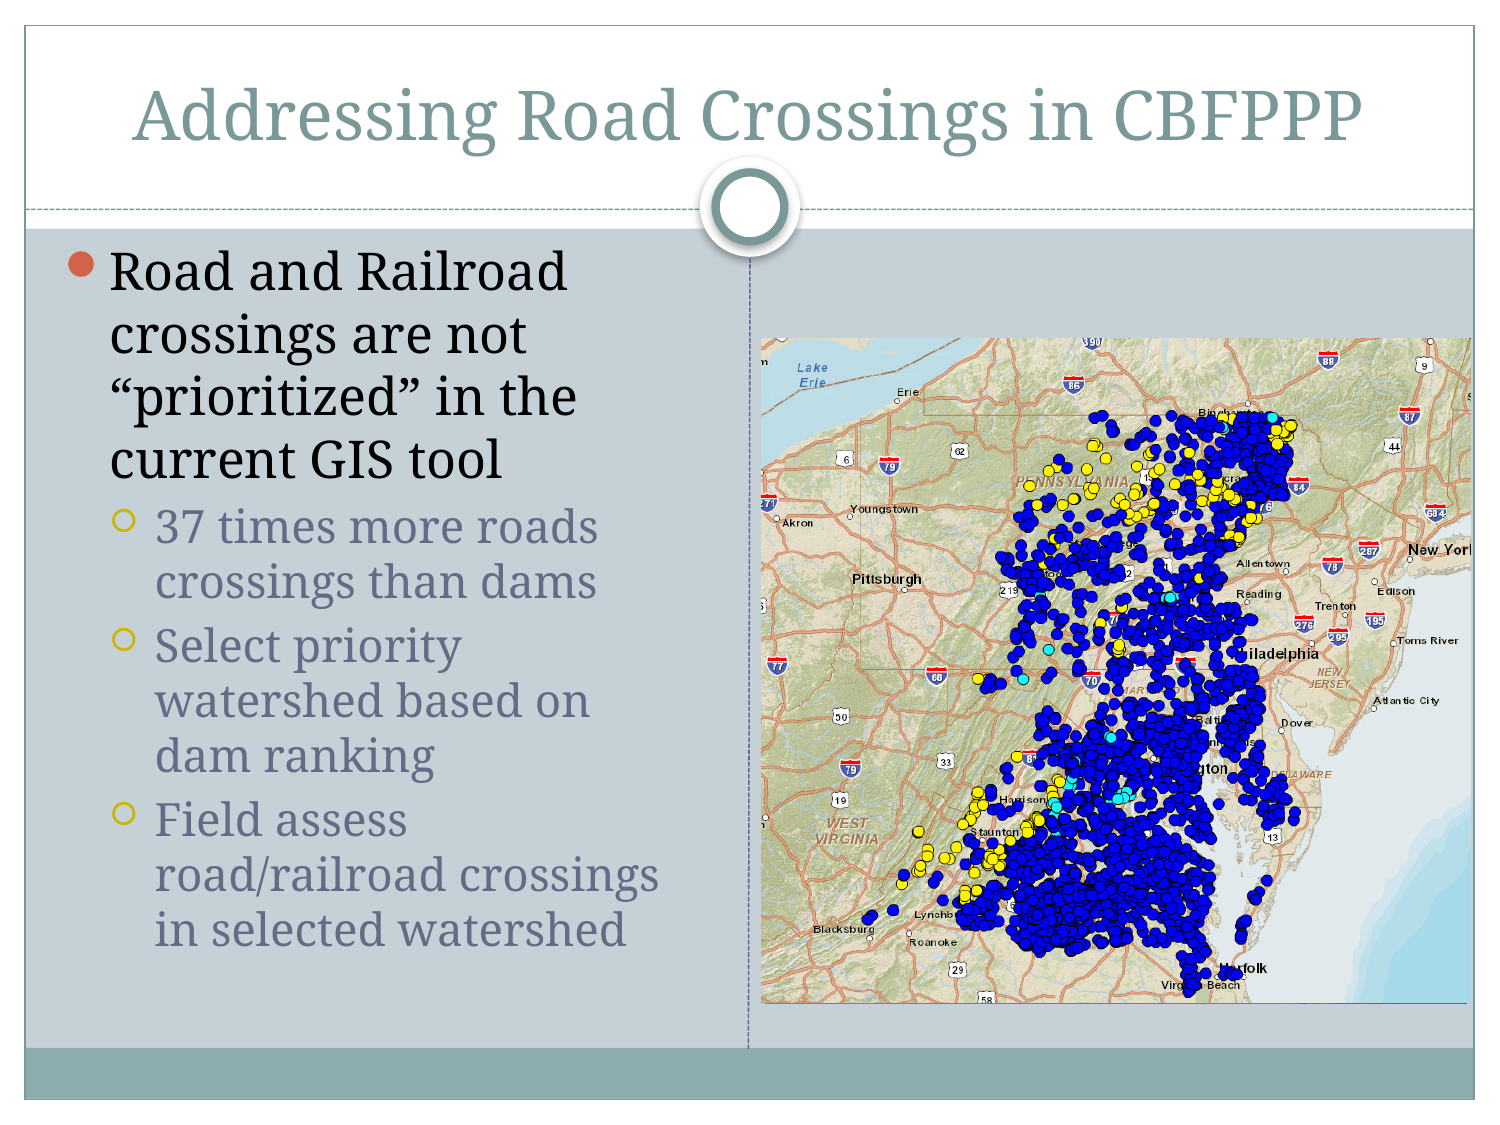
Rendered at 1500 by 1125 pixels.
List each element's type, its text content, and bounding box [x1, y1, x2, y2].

title Addressing Road Crossings in CBFPPP [49, 37, 1450, 163]
list Road and Railroad crossings are not “prioritized” in the current GIS tool 37 times more roads crossings than dams Select priority watershed based on dam ranking Field assess road/railroad crossings in selected watershed [49, 230, 713, 1000]
picture [761, 338, 1471, 1004]
